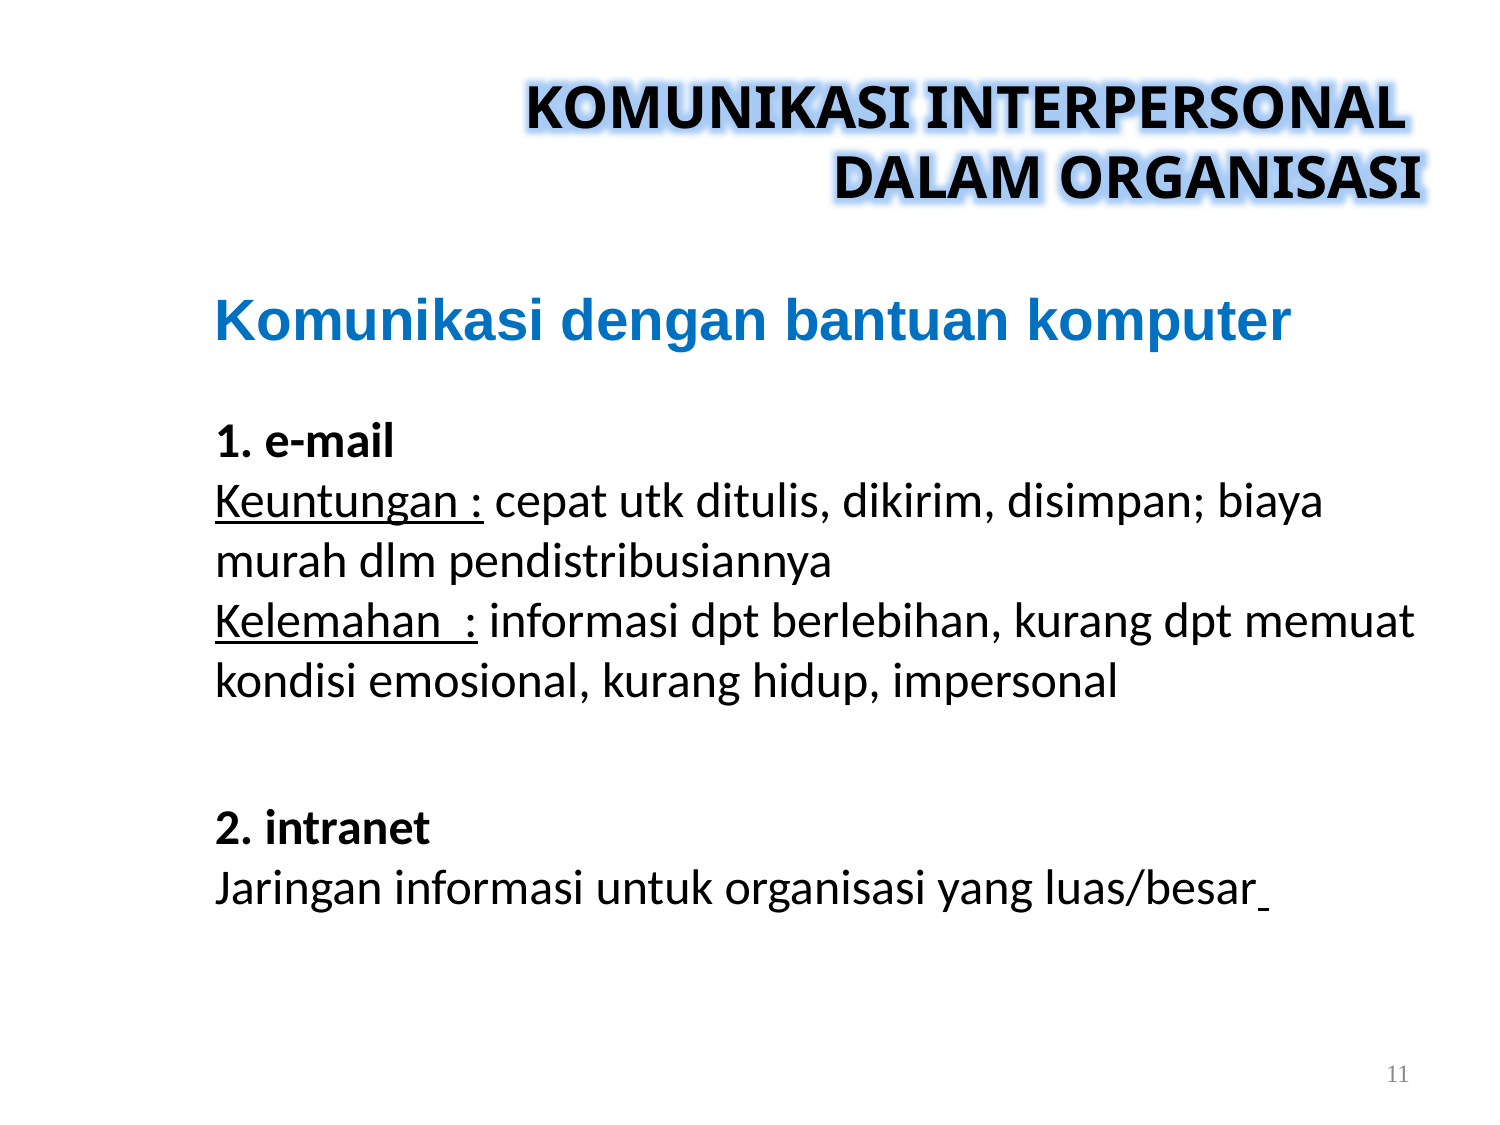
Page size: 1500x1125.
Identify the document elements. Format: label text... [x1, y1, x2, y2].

text_box 1. e-mail Keuntungan : cepat utk ditulis, dikirim, disimpan; biaya murah dlm pendistribusiannya Kelemahan : informasi dpt berlebihan, kurang dpt memuat kondisi emosional, kurang hidup, impersonal [199, 399, 1463, 715]
slide_number 11 [1074, 1042, 1425, 1103]
text_box 2. intranet Jaringan informasi untuk organisasi yang luas/besar [199, 787, 1463, 923]
text_box KOMUNIKASI INTERPERSONAL DALAM ORGANISASI [262, 62, 1438, 218]
text_box Komunikasi dengan bantuan komputer [199, 275, 1338, 360]
